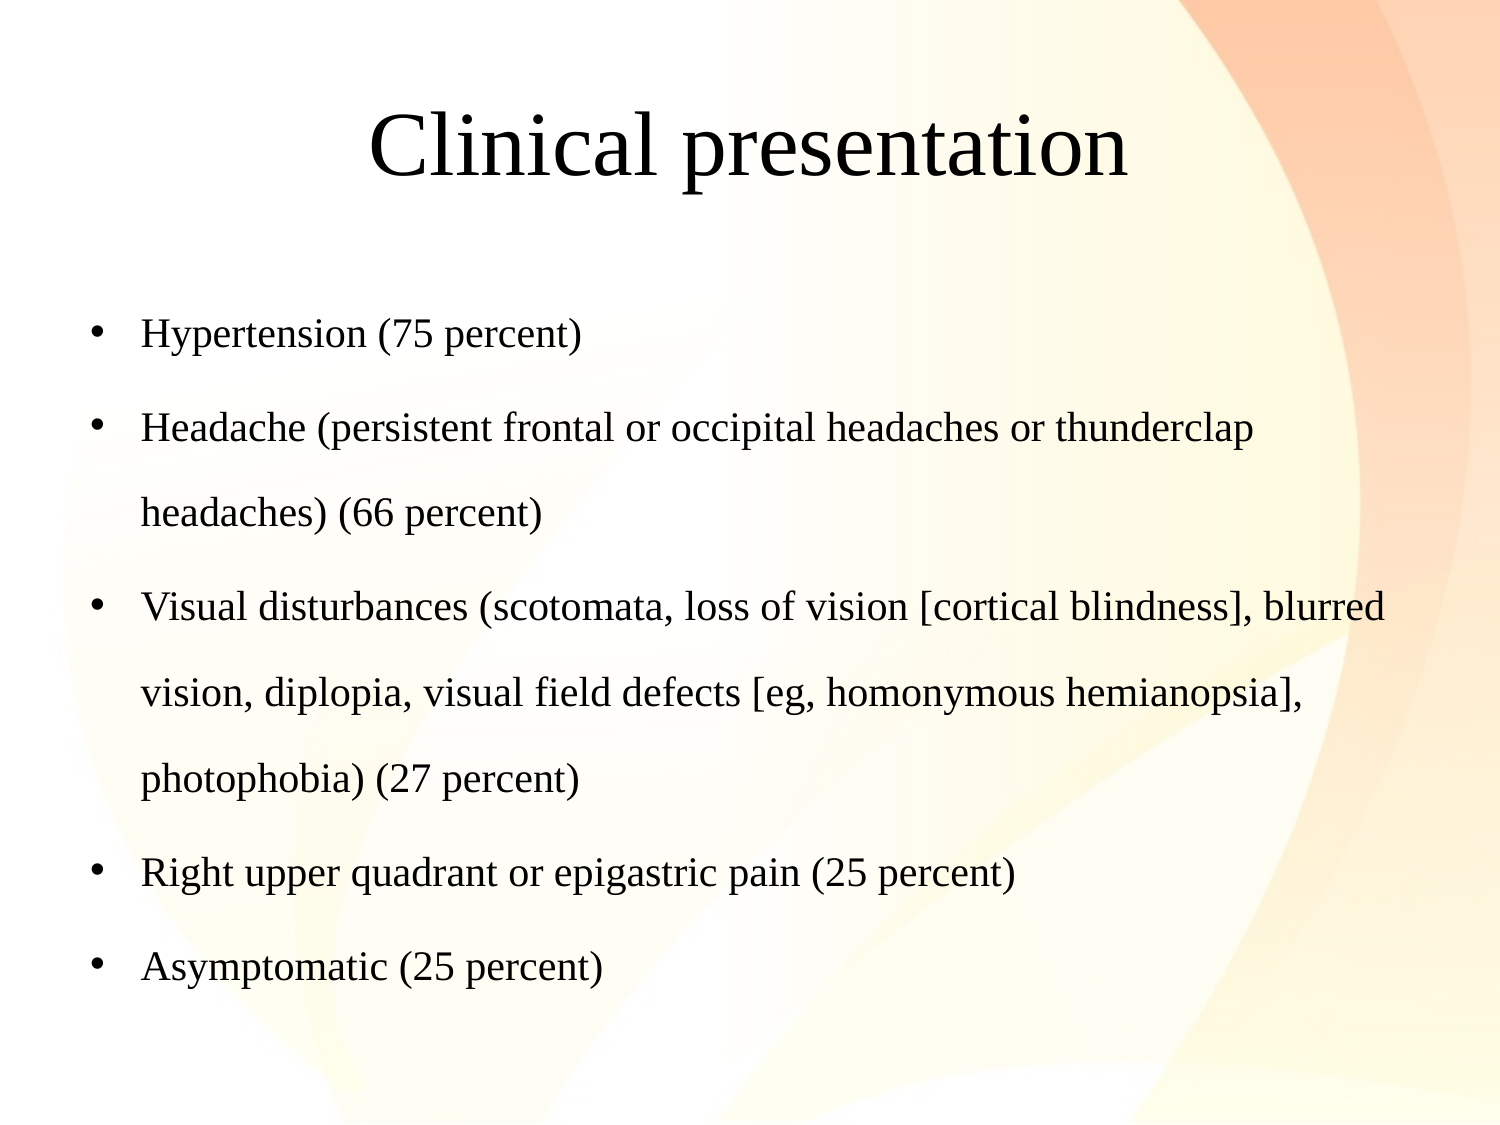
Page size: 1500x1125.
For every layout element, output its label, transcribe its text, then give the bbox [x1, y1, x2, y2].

list Hypertension (75 percent) Headache (persistent frontal or occipital headaches or thunderclap headaches) (66 percent) Visual disturbances (scotomata, loss of vision [cortical blindness], blurred vision, diplopia, visual field defects [eg, homonymous hemianopsia], photophobia) (27 percent) Right upper quadrant or epigastric pain (25 percent) Asymptomatic (25 percent) [75, 262, 1425, 1005]
title Clinical presentation [75, 45, 1425, 233]
